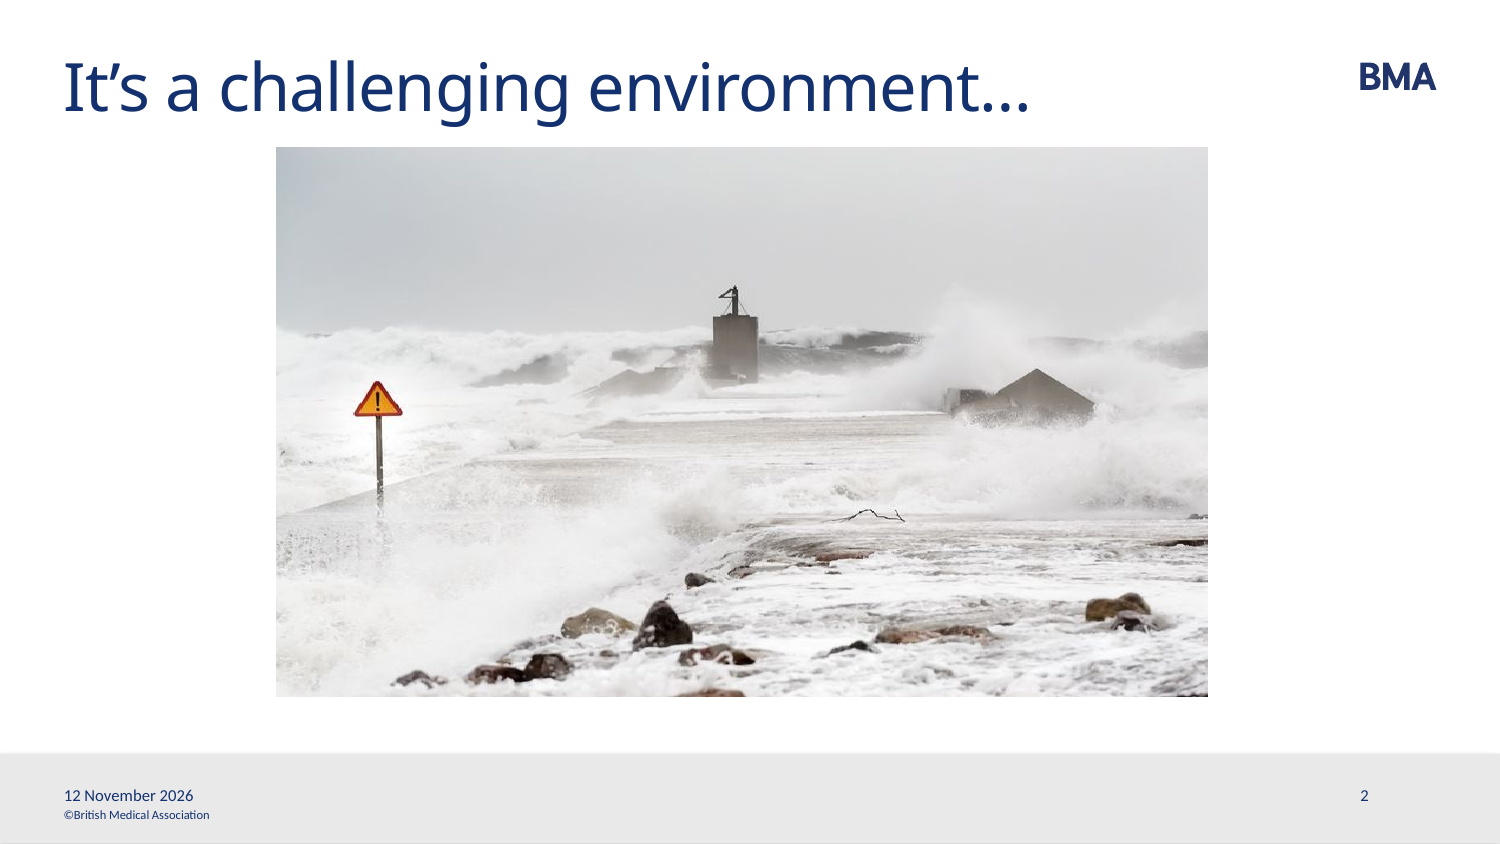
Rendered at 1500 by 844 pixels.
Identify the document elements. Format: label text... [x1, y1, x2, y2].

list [275, 146, 1209, 697]
title It’s a challenging environment… [63, 53, 1224, 135]
slide_number 2 [1360, 784, 1403, 805]
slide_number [63, 784, 539, 805]
